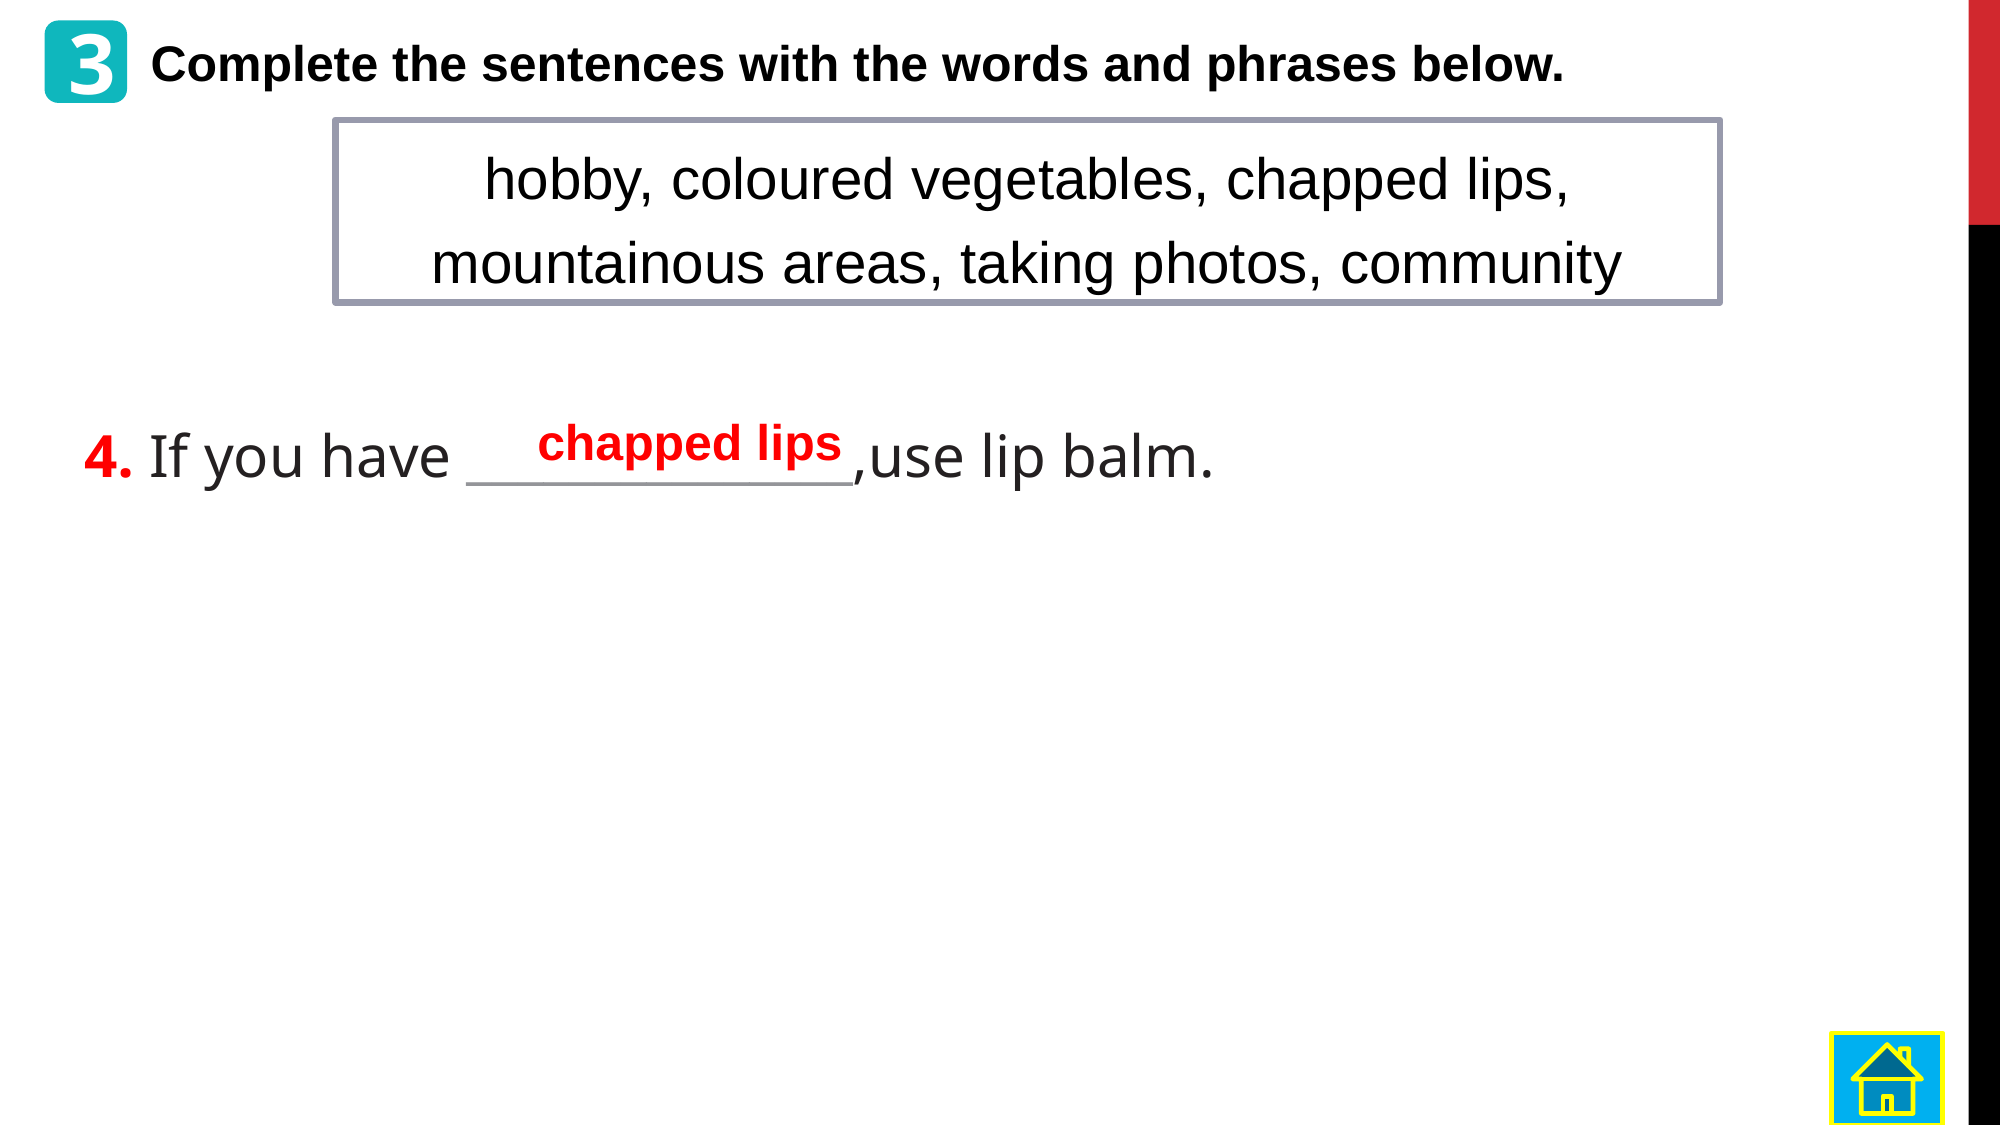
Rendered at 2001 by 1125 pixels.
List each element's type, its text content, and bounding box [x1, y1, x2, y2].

text_box 3 [53, 3, 119, 119]
text_box chapped lips [522, 403, 886, 478]
text_box [119, 19, 130, 105]
text_box hobby, coloured vegetables, chapped lips, mountainous areas, taking photos, community [333, 117, 1722, 305]
text_box Complete the sentences with the words and phrases below. [135, 23, 1832, 99]
text_box [1829, 1031, 1945, 1125]
text_box 4. If you have _______________,use lip balm. [69, 377, 1909, 497]
text_box [42, 19, 53, 105]
